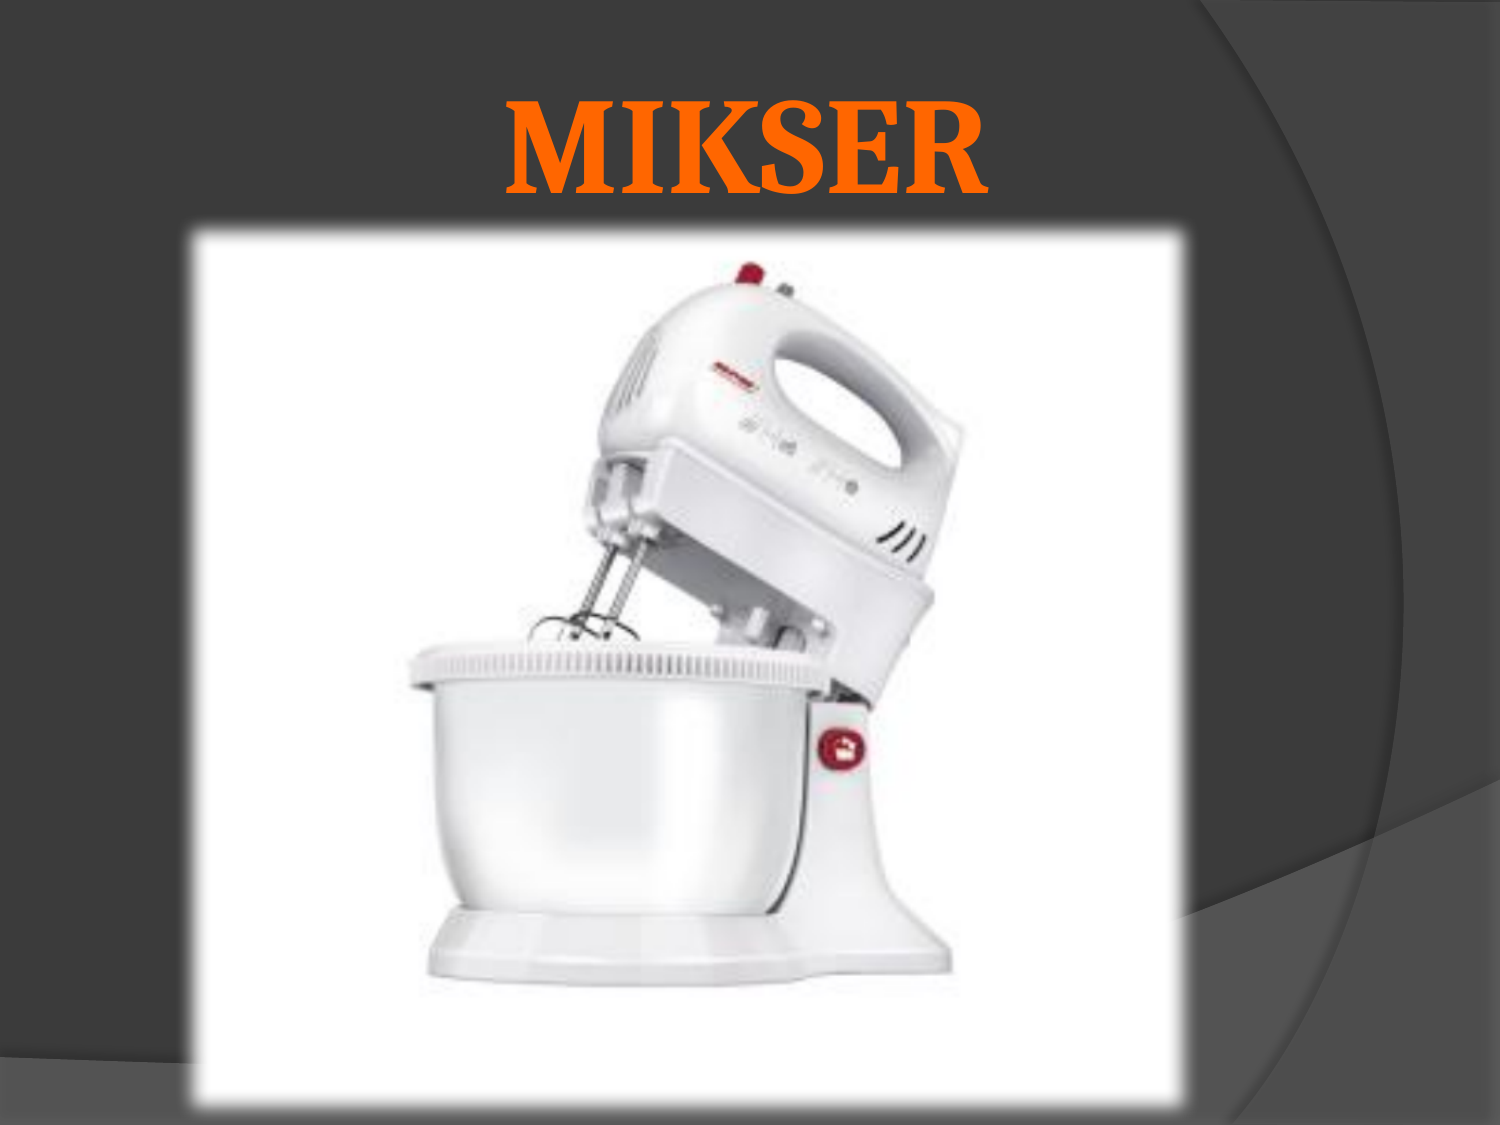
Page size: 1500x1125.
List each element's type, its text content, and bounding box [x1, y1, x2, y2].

title MIKSER [75, 45, 1418, 233]
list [175, 212, 1201, 1125]
